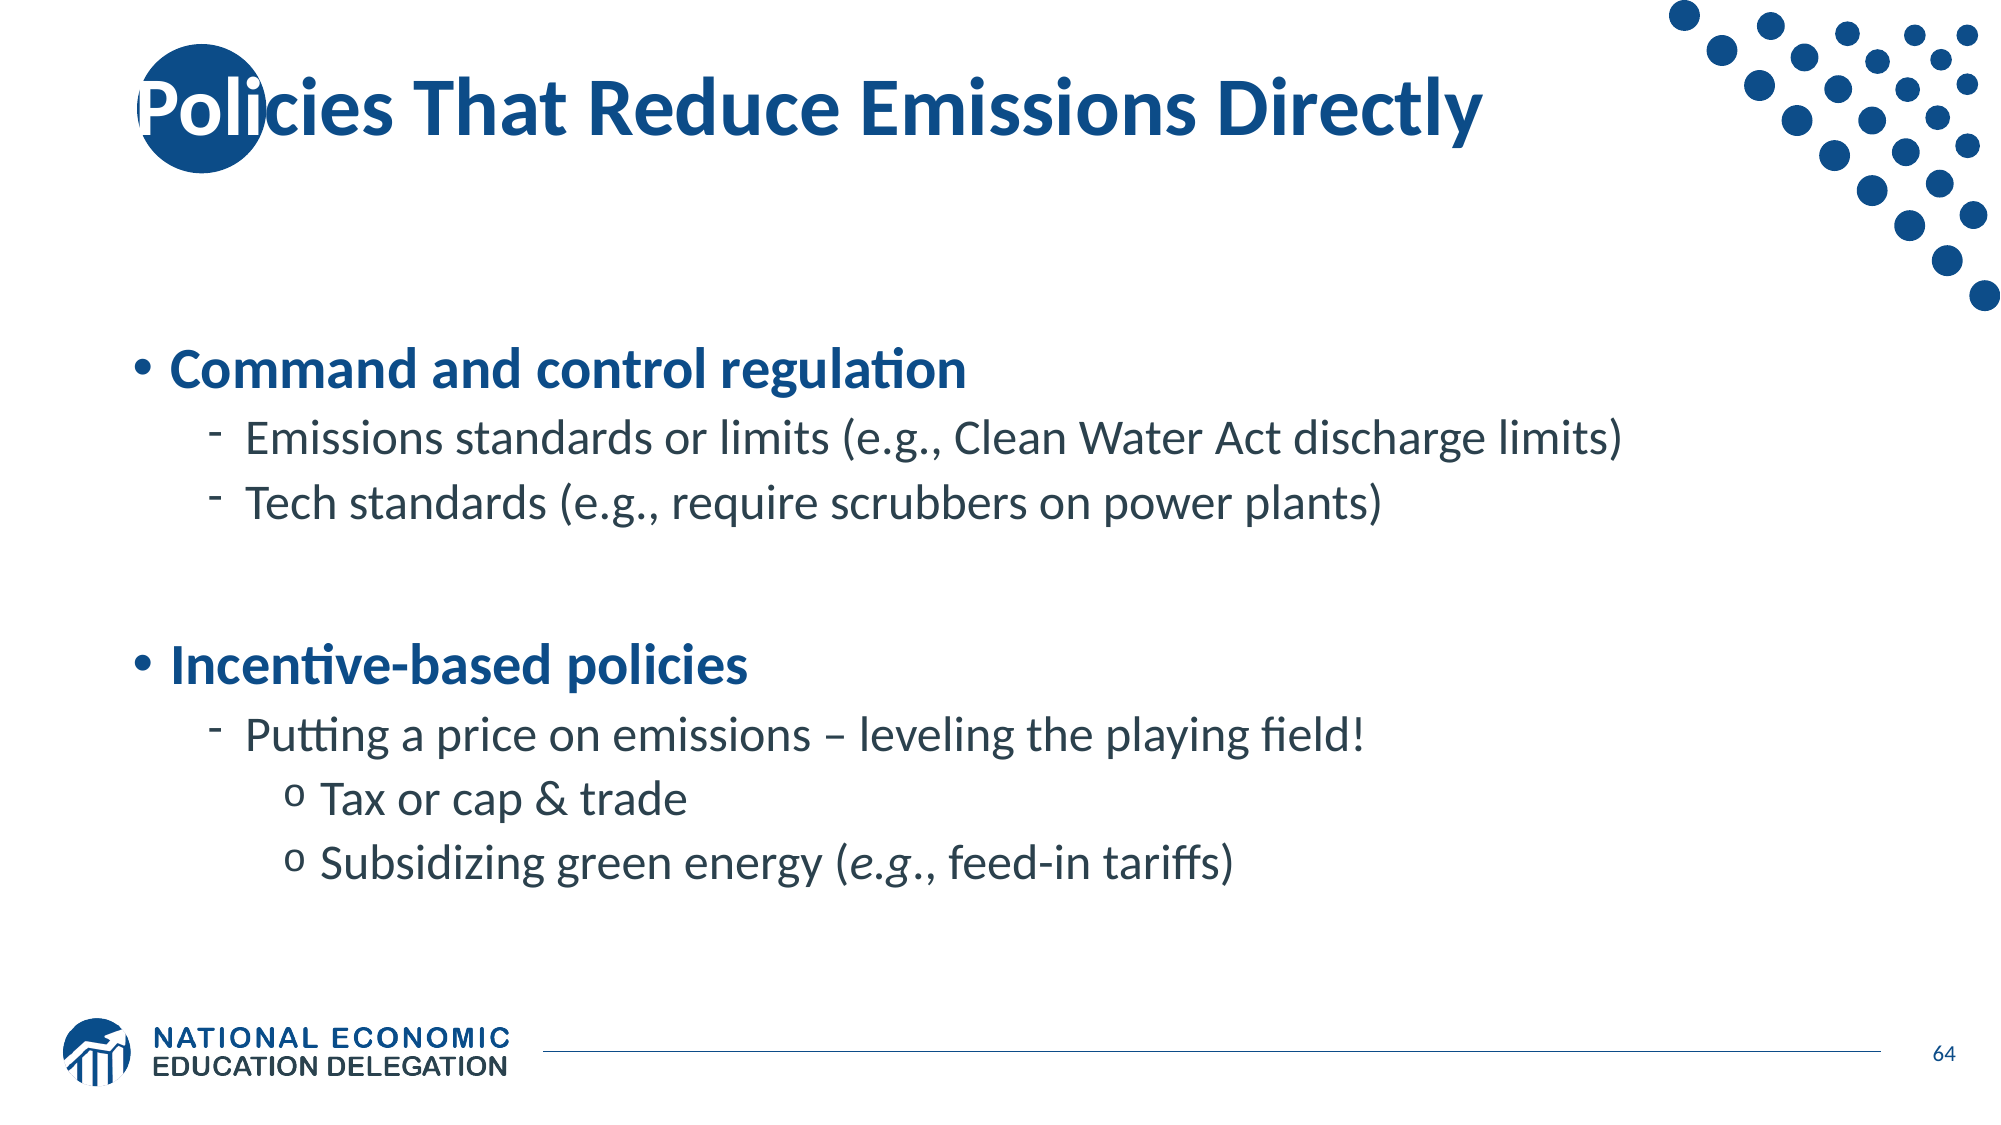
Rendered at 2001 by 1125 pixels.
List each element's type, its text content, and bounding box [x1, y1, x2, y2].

picture [55, 1013, 520, 1091]
list Command and control regulation Emissions standards or limits (e.g., Clean Water Act discharge limits) Tech standards (e.g., require scrubbers on power plants) Incentive-based policies Putting a price on emissions – leveling the playing field! Tax or cap & trade Subsidizing green energy (e.g., feed-in tariffs) [117, 257, 1871, 972]
title Policies That Reduce Emissions Directly [120, 0, 1846, 218]
slide_number 64 [1521, 1022, 1972, 1082]
